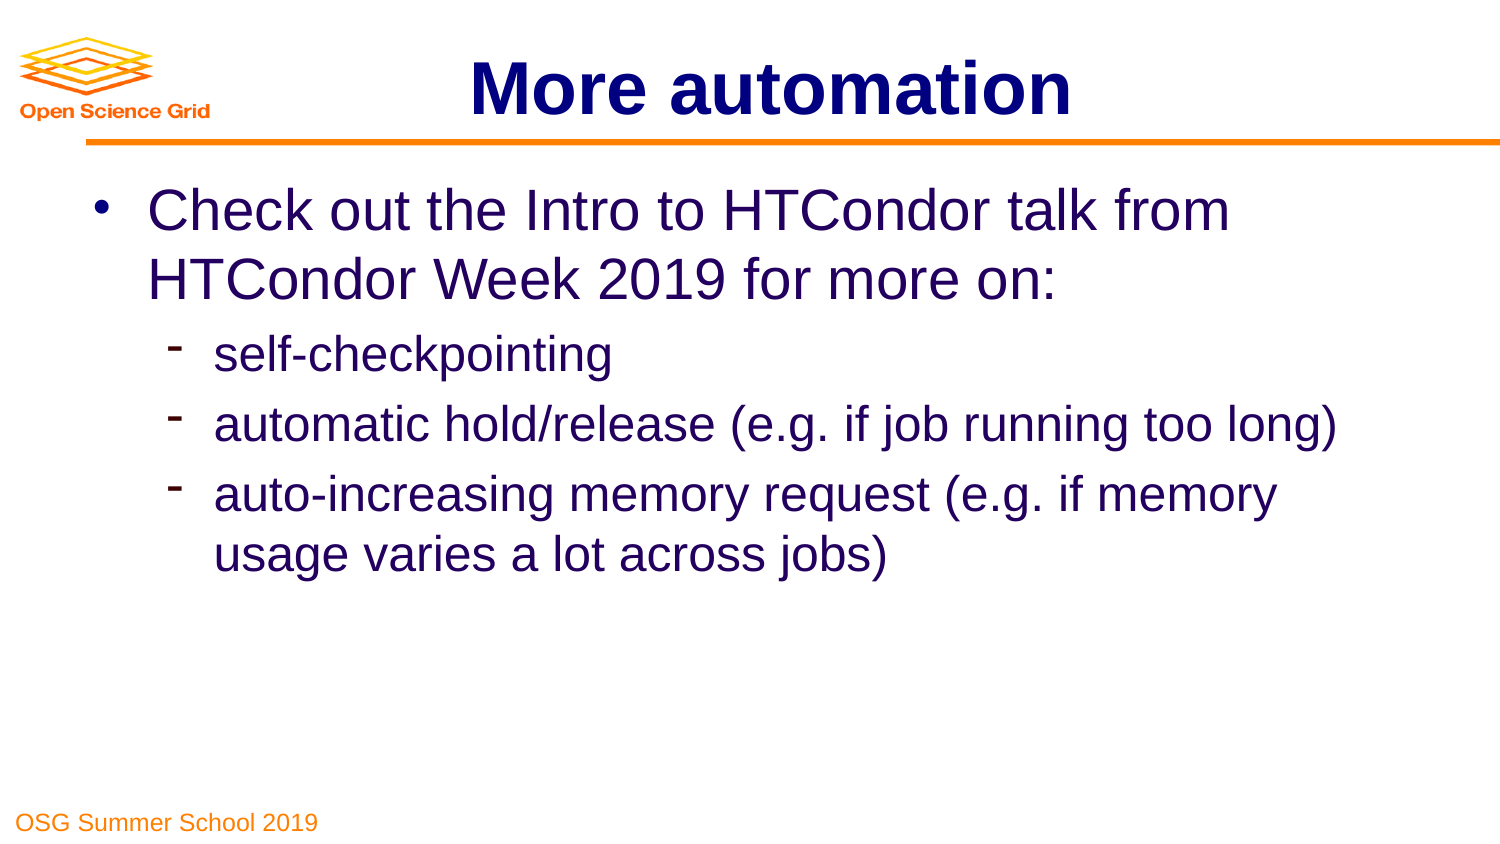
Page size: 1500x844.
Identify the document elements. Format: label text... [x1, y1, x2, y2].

title More automation [201, 14, 1342, 155]
picture [0, 20, 201, 134]
list Check out the Intro to HTCondor talk from HTCondor Week 2019 for more on: self-checkpointing automatic hold/release (e.g. if job running too long) auto-increasing memory request (e.g. if memory usage varies a lot across jobs) [76, 164, 1403, 741]
